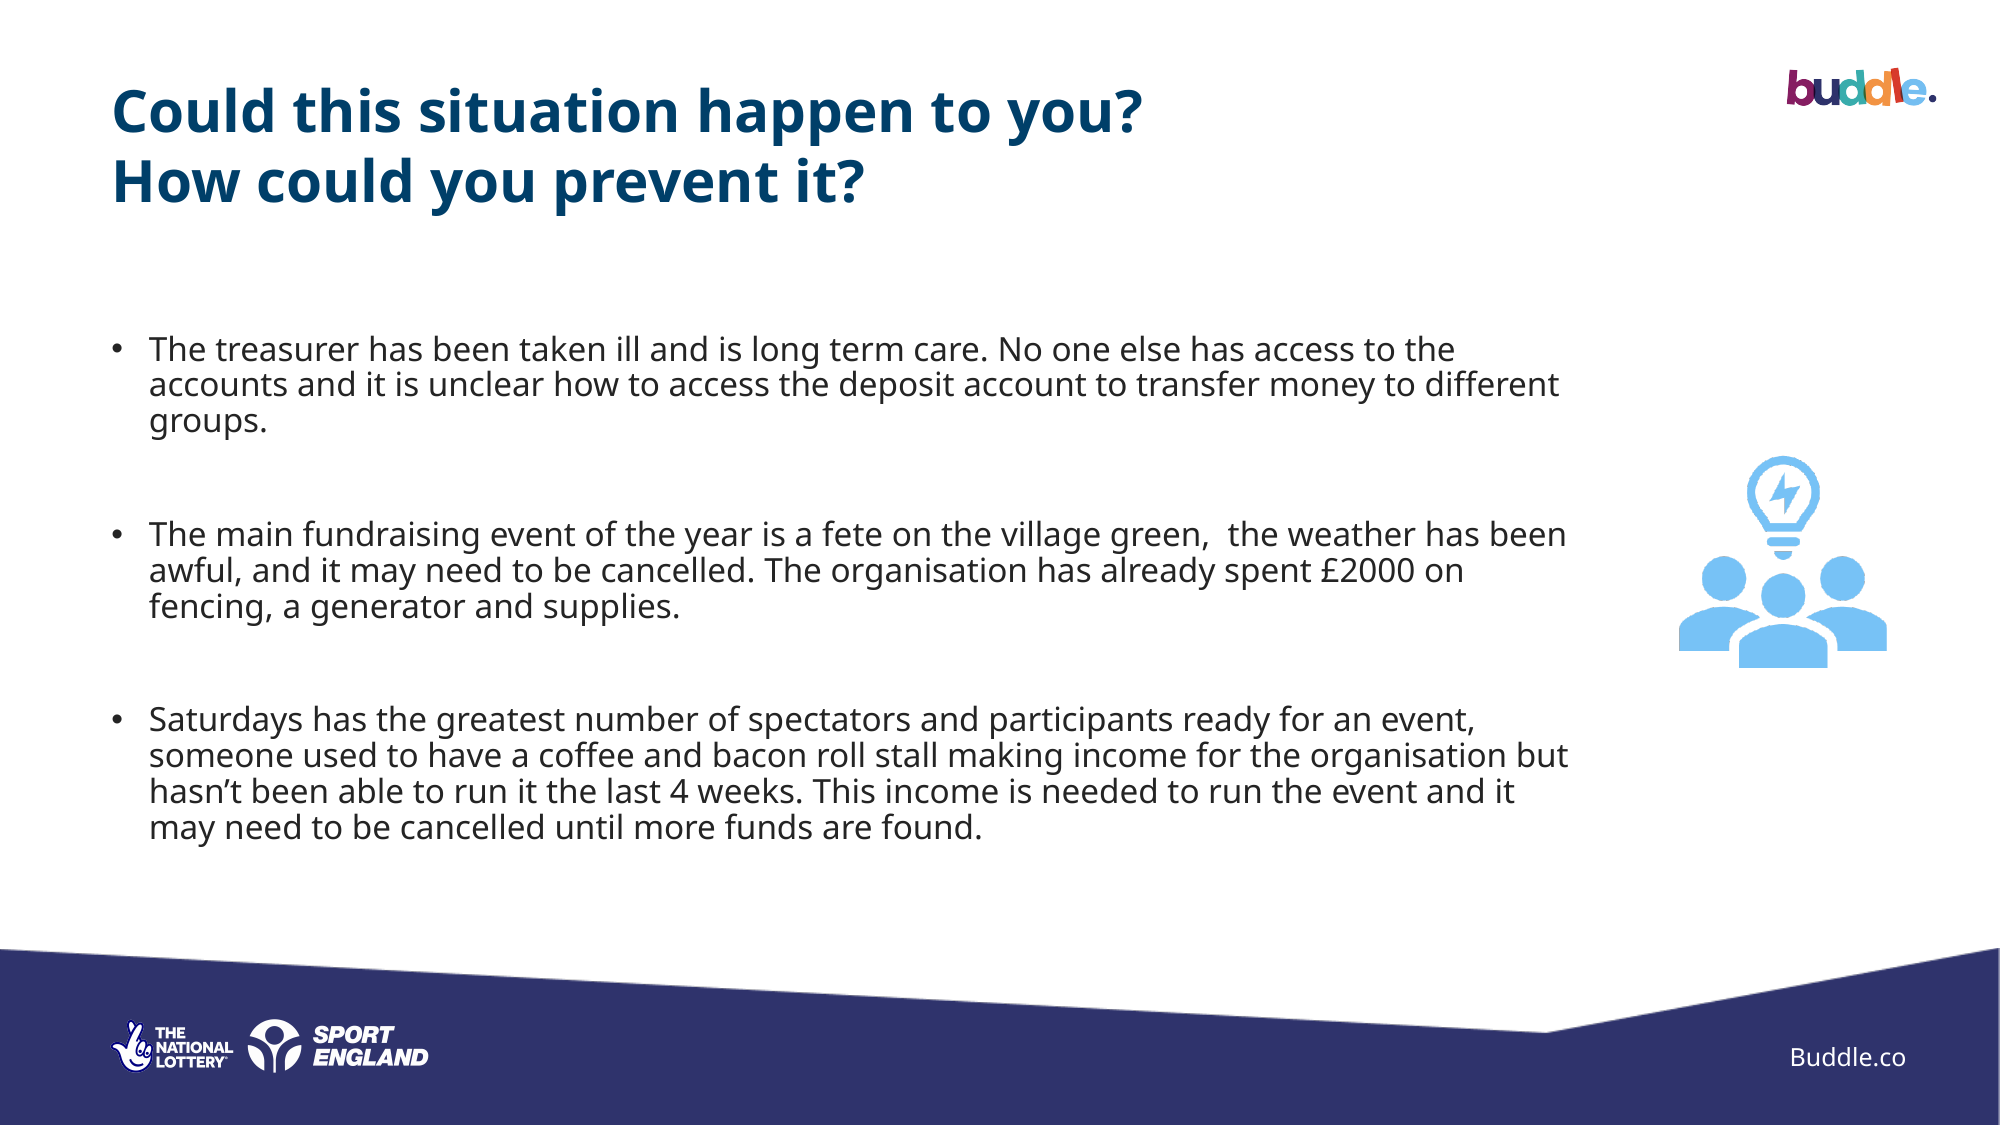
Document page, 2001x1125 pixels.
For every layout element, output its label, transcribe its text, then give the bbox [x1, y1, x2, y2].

title Could this situation happen to you? How could you prevent it? [96, 66, 1324, 191]
picture [1645, 426, 1919, 699]
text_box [0, 948, 2000, 1125]
text_box The treasurer has been taken ill and is long term care. No one else has access to the accounts and it is unclear how to access the deposit account to transfer money to different groups. The main fundraising event of the year is a fete on the village green, the weather has been awful, and it may need to be cancelled. The organisation has already spent £2000 on fencing, a generator and supplies. Saturdays has the greatest number of spectators and participants ready for an event, someone used to have a coffee and bacon roll stall making income for the organisation but hasn’t been able to run it the last 4 weeks. This income is needed to run the event and it may need to be cancelled until more funds are found. [96, 324, 1599, 936]
picture [1785, 66, 1938, 107]
